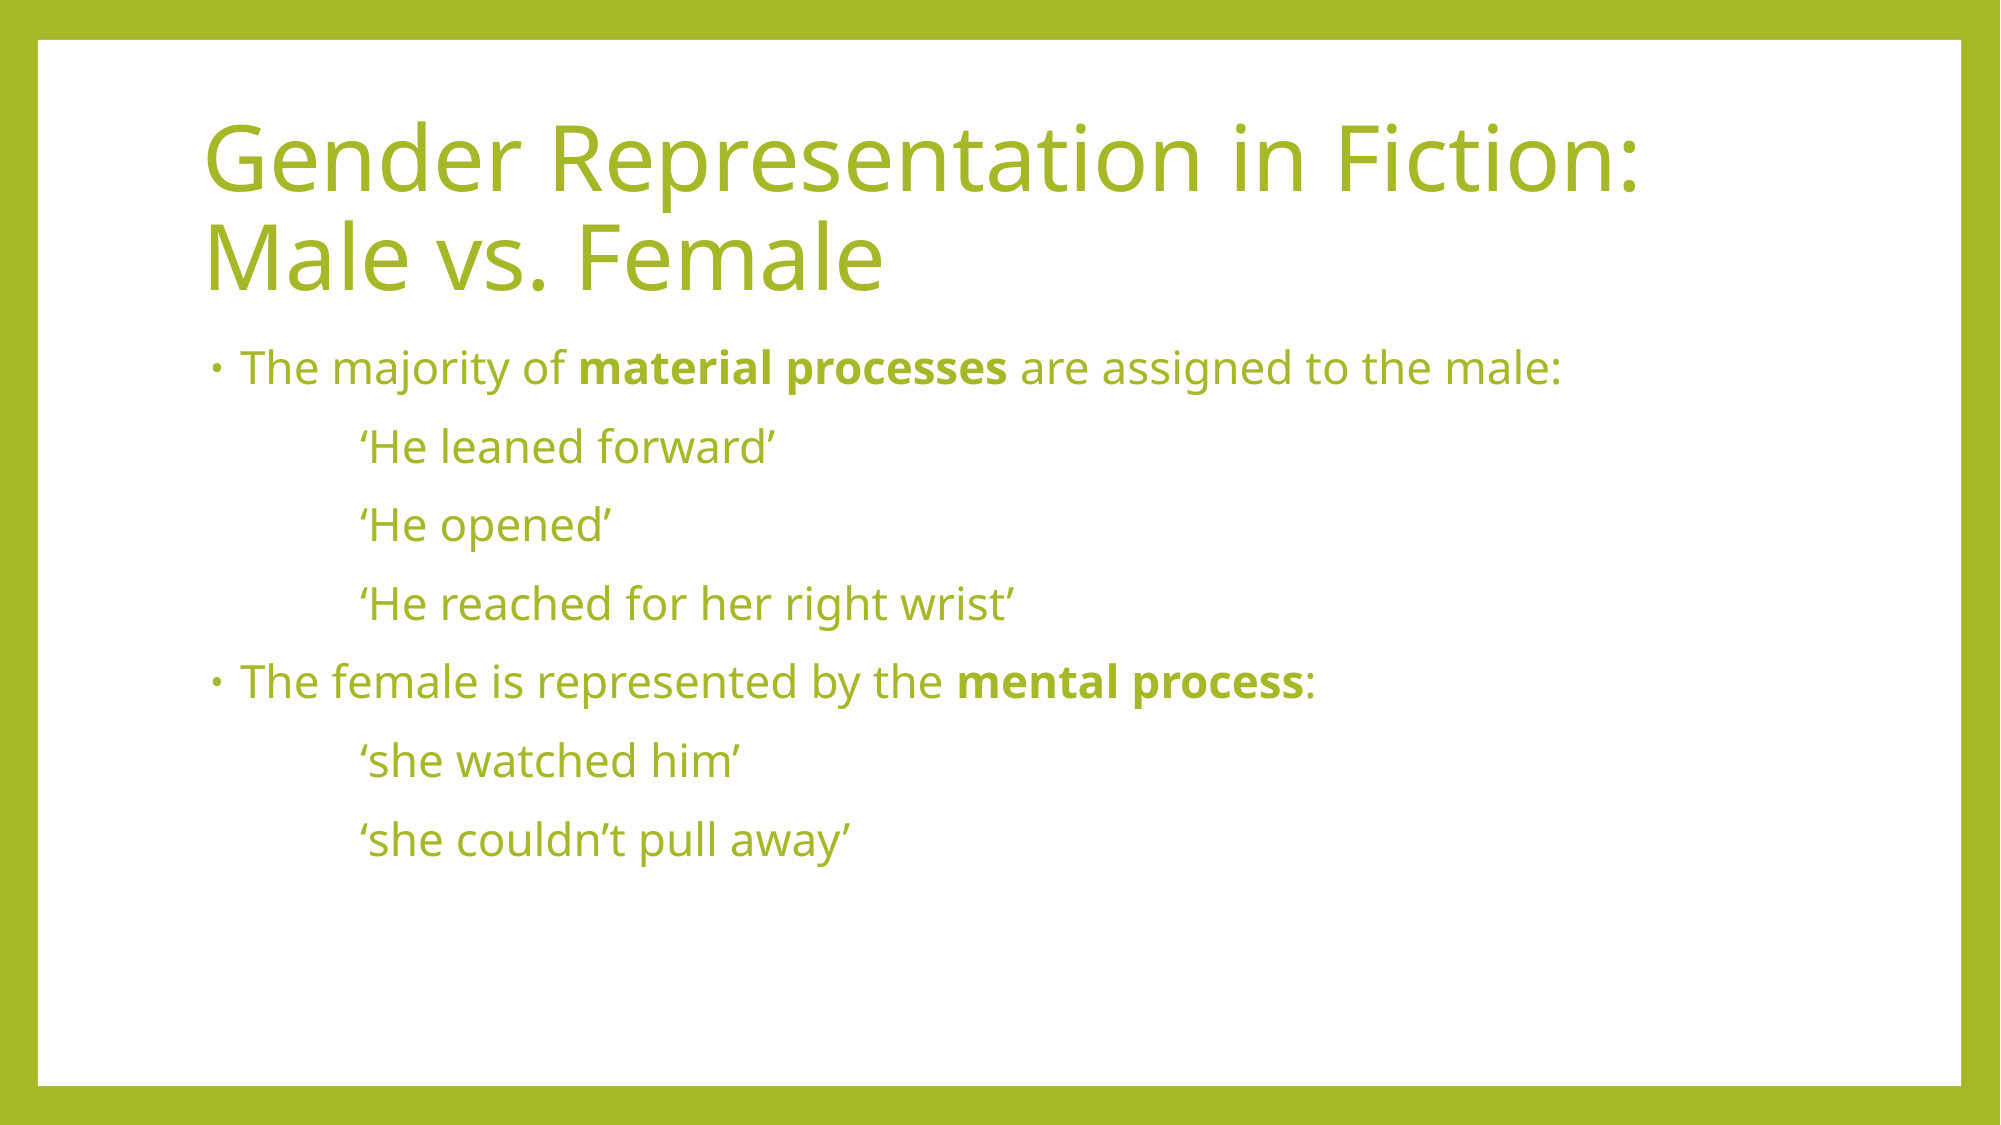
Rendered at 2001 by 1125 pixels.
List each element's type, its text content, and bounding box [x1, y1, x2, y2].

list The majority of material processes are assigned to the male: ‘He leaned forward’ ‘He opened’ ‘He reached for her right wrist’ The female is represented by the mental process: ‘she watched him’ ‘she couldn’t pull away’ [187, 337, 1808, 1000]
title Gender Representation in Fiction: Male vs. Female [187, 99, 1808, 323]
